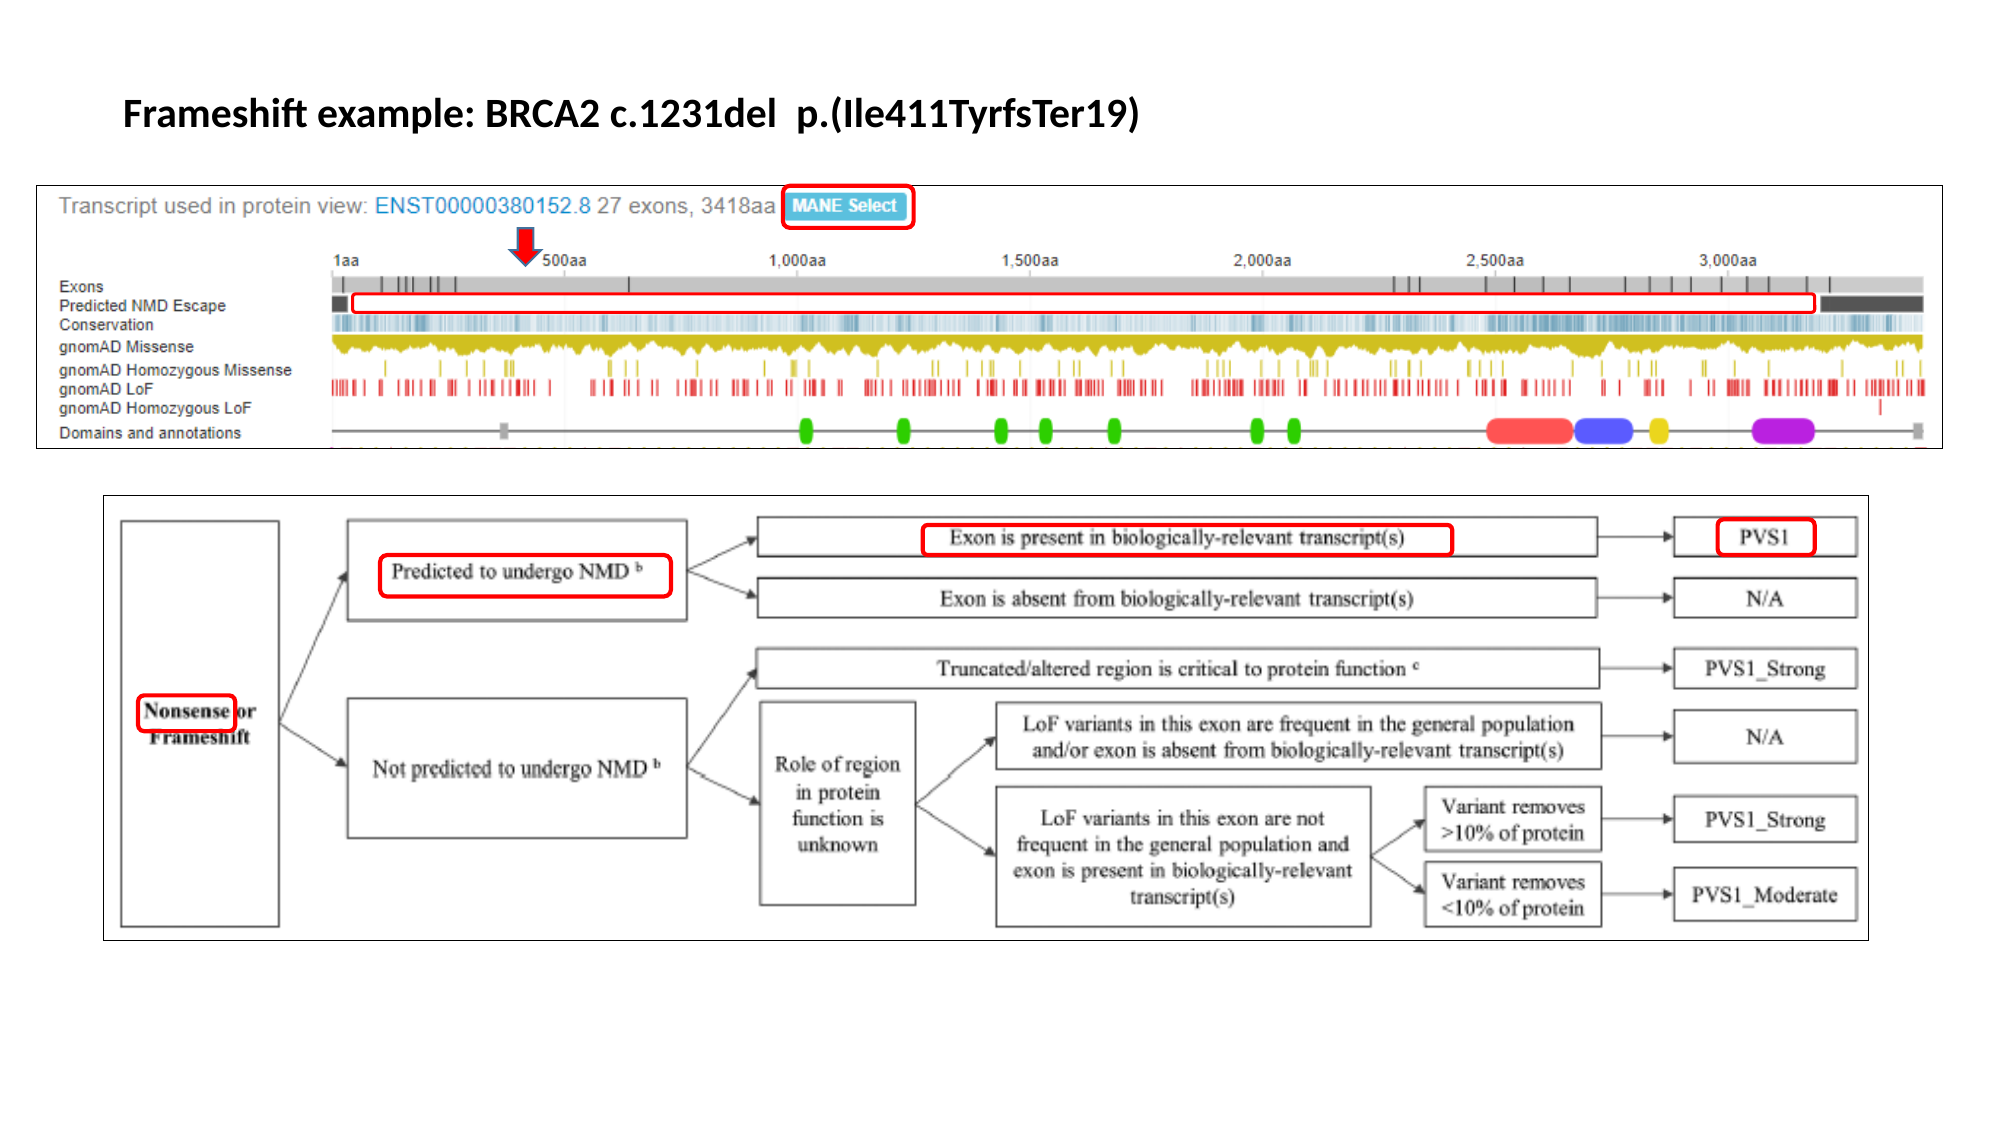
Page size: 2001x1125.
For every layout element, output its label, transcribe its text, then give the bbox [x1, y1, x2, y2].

picture [103, 495, 1869, 941]
picture [36, 185, 1944, 449]
text_box Frameshift example: BRCA2 c.1231del p.(Ile411TyrfsTer19) [108, 78, 1157, 144]
